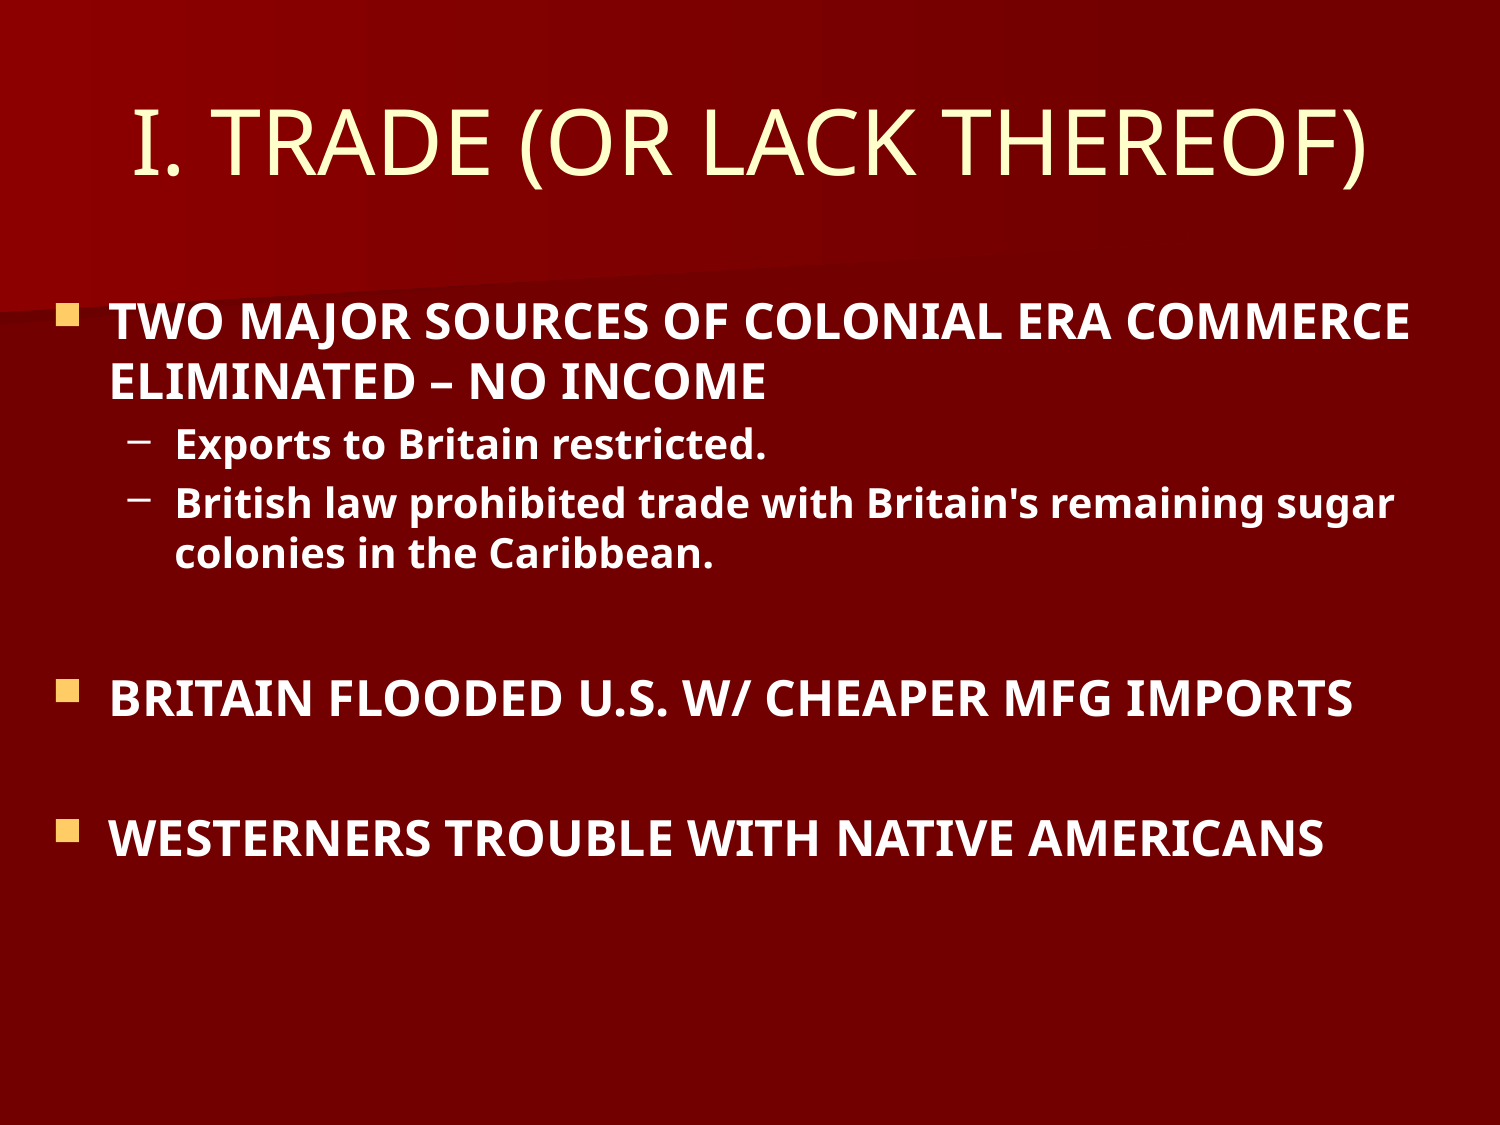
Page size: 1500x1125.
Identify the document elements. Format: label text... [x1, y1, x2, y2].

list TWO MAJOR SOURCES OF COLONIAL ERA COMMERCE ELIMINATED – NO INCOME Exports to Britain restricted. British law prohibited trade with Britain's remaining sugar colonies in the Caribbean. BRITAIN FLOODED U.S. W/ CHEAPER MFG IMPORTS WESTERNERS TROUBLE WITH NATIVE AMERICANS [37, 212, 1451, 1063]
title I. TRADE (OR LACK THEREOF) [0, 44, 1500, 233]
